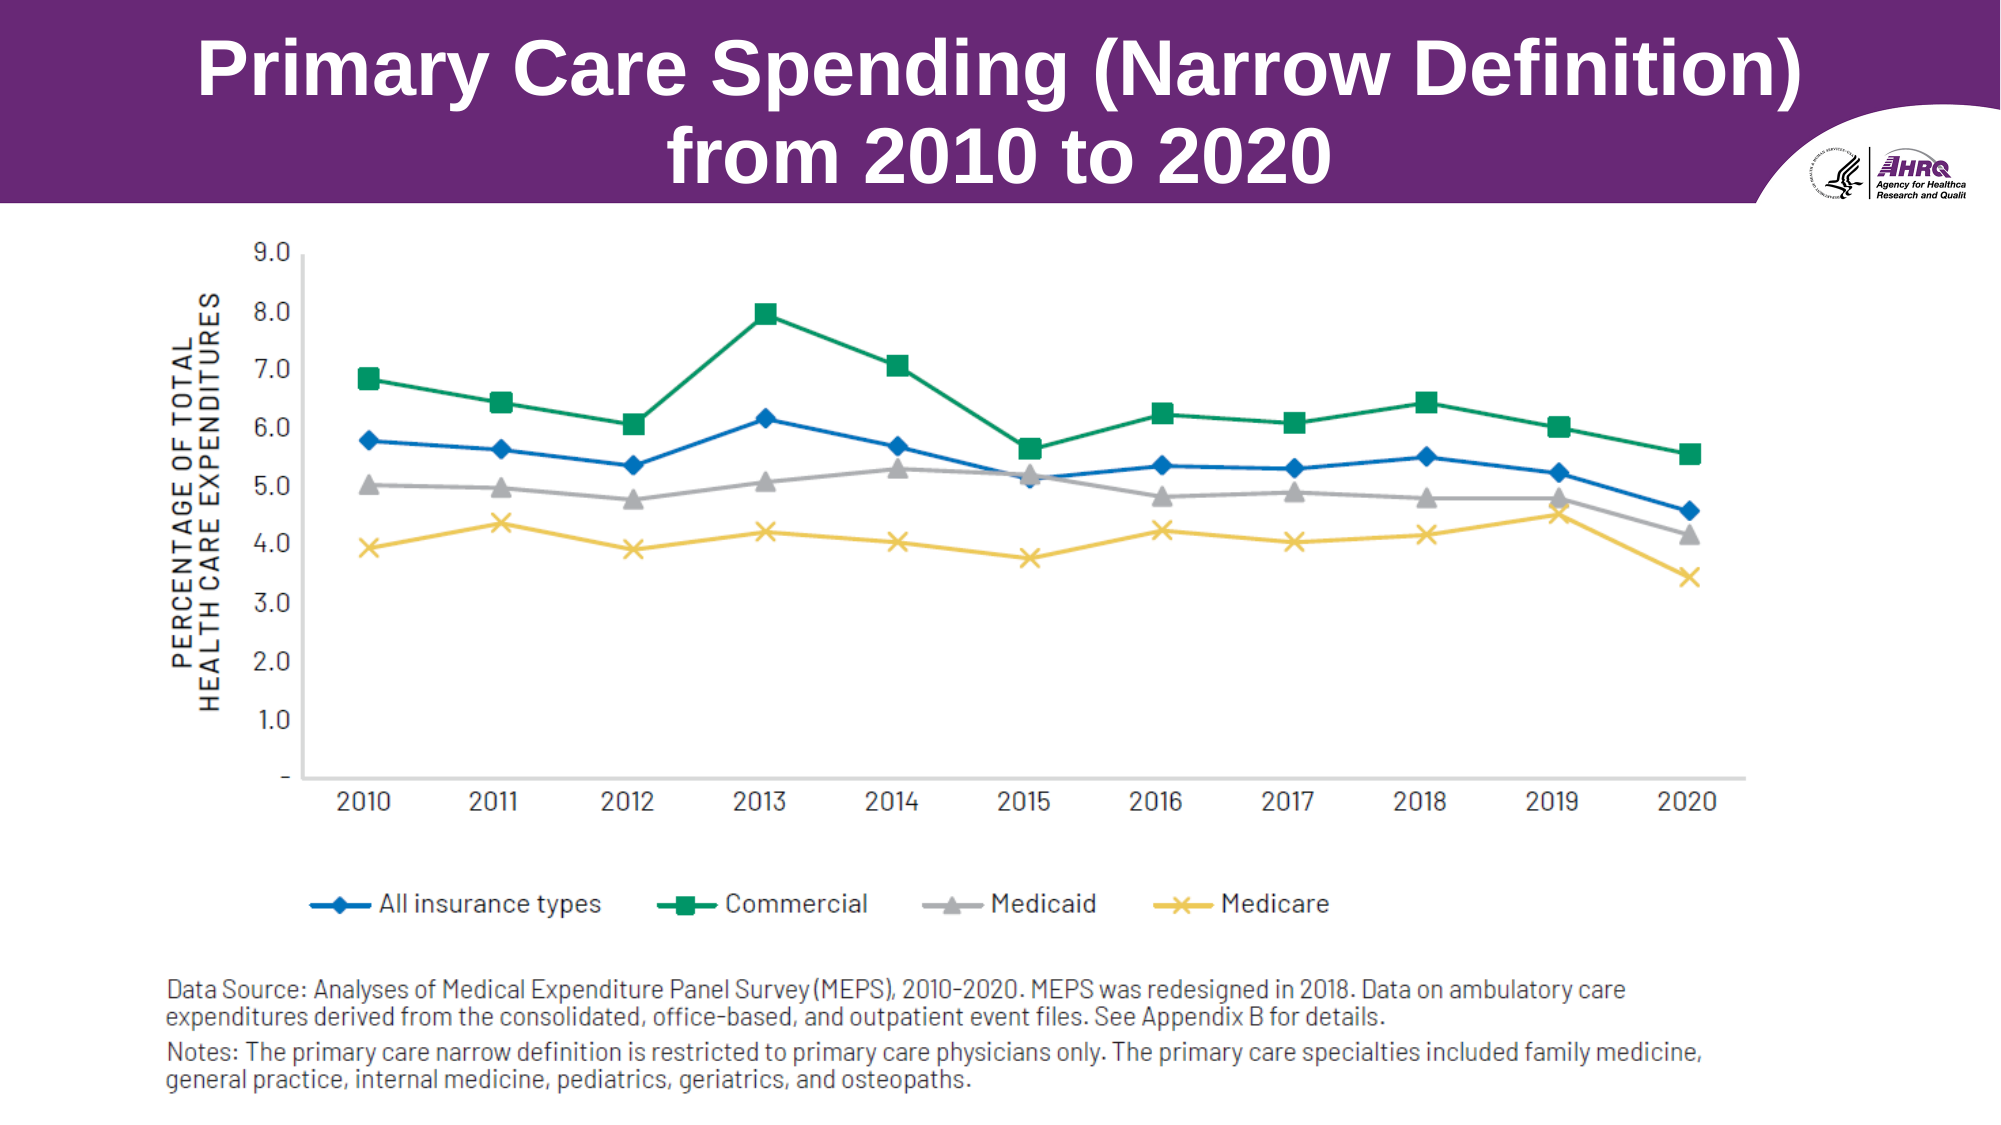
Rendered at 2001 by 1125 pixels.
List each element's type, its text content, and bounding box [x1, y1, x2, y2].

picture [0, 0, 2001, 1125]
title Primary Care Spending (Narrow Definition) from 2010 to 2020 [166, 14, 1834, 209]
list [149, 230, 1757, 1111]
